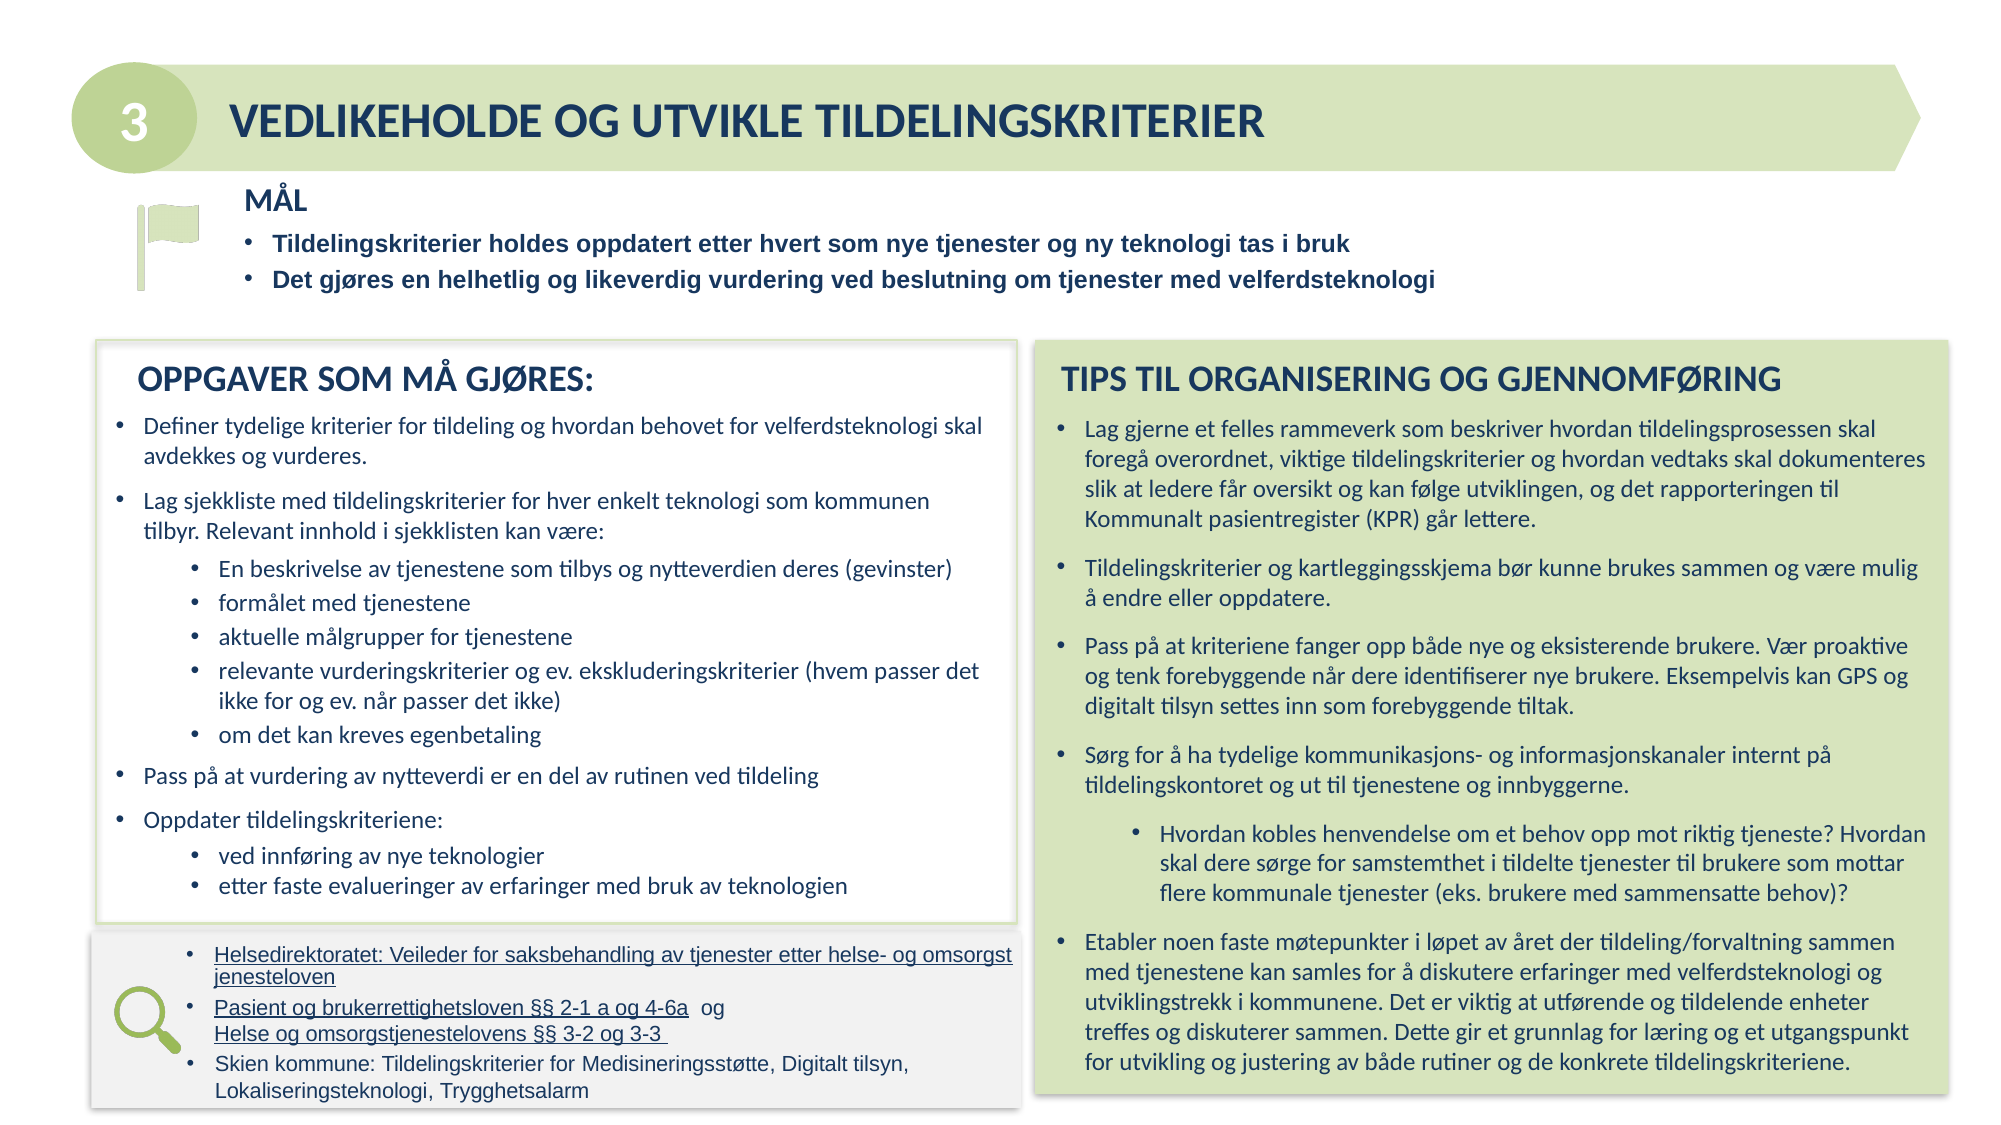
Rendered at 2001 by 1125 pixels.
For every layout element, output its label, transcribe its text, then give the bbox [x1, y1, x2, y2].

picture [106, 979, 188, 1061]
text_box Lag gjerne et felles rammeverk som beskriver hvordan tildelingsprosessen skal foregå overordnet, viktige tildelingskriterier og hvordan vedtaks skal dokumenteres slik at ledere får oversikt og kan følge utviklingen, og det rapporteringen til Kommunalt pasientregister (KPR) går lettere. Tildelingskriterier og kartleggingsskjema bør kunne brukes sammen og være mulig å endre eller oppdatere. Pass på at kriteriene fanger opp både nye og eksisterende brukere. Vær proaktive og tenk forebyggende når dere identifiserer nye brukere. Eksempelvis kan GPS og digitalt tilsyn settes inn som forebyggende tiltak. Sørg for å ha tydelige kommunikasjons- og informasjonskanaler internt på tildelingskontoret og ut til tjenestene og innbyggerne. Hvordan kobles henvendelse om et behov opp mot riktig tjeneste? Hvordan skal dere sørge for samstemthet i tildelte tjenester til brukere som mottar flere kommunale tjenester (eks. brukere med sammensatte behov)? Etabler noen faste møtepunkter i løpet av året der tildeling/forvaltning sammen med tjenestene kan samles for å diskutere erfaringer med velferdsteknologi og utviklingstrekk i kommunene. Det er viktig at utførende og tildelende enheter treffes og diskuterer sammen. Dette gir et grunnlag for læring og et utgangspunkt for utvikling og justering av både rutiner og de konkrete tildelingskriteriene. [1041, 405, 1949, 1125]
text_box [1034, 339, 1949, 1095]
text_box [91, 930, 1022, 1109]
text_box [95, 339, 1017, 924]
text_box OPPGAVER SOM MÅ GJØRES: [122, 346, 650, 402]
text_box TIPS TIL ORGANISERING OG GJENNOMFØRING [1046, 347, 2000, 407]
picture [116, 196, 220, 300]
text_box 3 [71, 62, 197, 174]
text_box Tildelingskriterier holdes oppdatert etter hvert som nye tjenester og ny teknologi tas i bruk Det gjøres en helhetlig og likeverdig vurdering ved beslutning om tjenester med velferdsteknologi [229, 219, 2000, 301]
text_box Helsedirektoratet: Veileder for saksbehandling av tjenester etter helse- og omsorgstjenesteloven Pasient og brukerrettighetsloven §§ 2-1 a og 4-6a og Helse og omsorgstjenestelovens §§ 3-2 og 3-3 Skien kommune: Tildelingskriterier for Medisineringsstøtte, Digitalt tilsyn, Lokaliseringsteknologi, Trygghetsalarm [171, 933, 1032, 1125]
text_box MÅL [229, 171, 804, 219]
text_box Definer tydelige kriterier for tildeling og hvordan behovet for velferdsteknologi skal avdekkes og vurderes. Lag sjekkliste med tildelingskriterier for hver enkelt teknologi som kommunen tilbyr. Relevant innhold i sjekklisten kan være: En beskrivelse av tjenestene som tilbys og nytteverdien deres (gevinster) formålet med tjenestene aktuelle målgrupper for tjenestene relevante vurderingskriterier og ev. ekskluderingskriterier (hvem passer det ikke for og ev. når passer det ikke) om det kan kreves egenbetaling Pass på at vurdering av nytteverdi er en del av rutinen ved tildeling Oppdater tildelingskriteriene: ved innføring av nye teknologier etter faste evalueringer av erfaringer med bruk av teknologien [100, 402, 1000, 908]
text_box VEDLIKEHOLDE OG UTVIKLE TILDELINGSKRITERIER [151, 62, 1923, 174]
